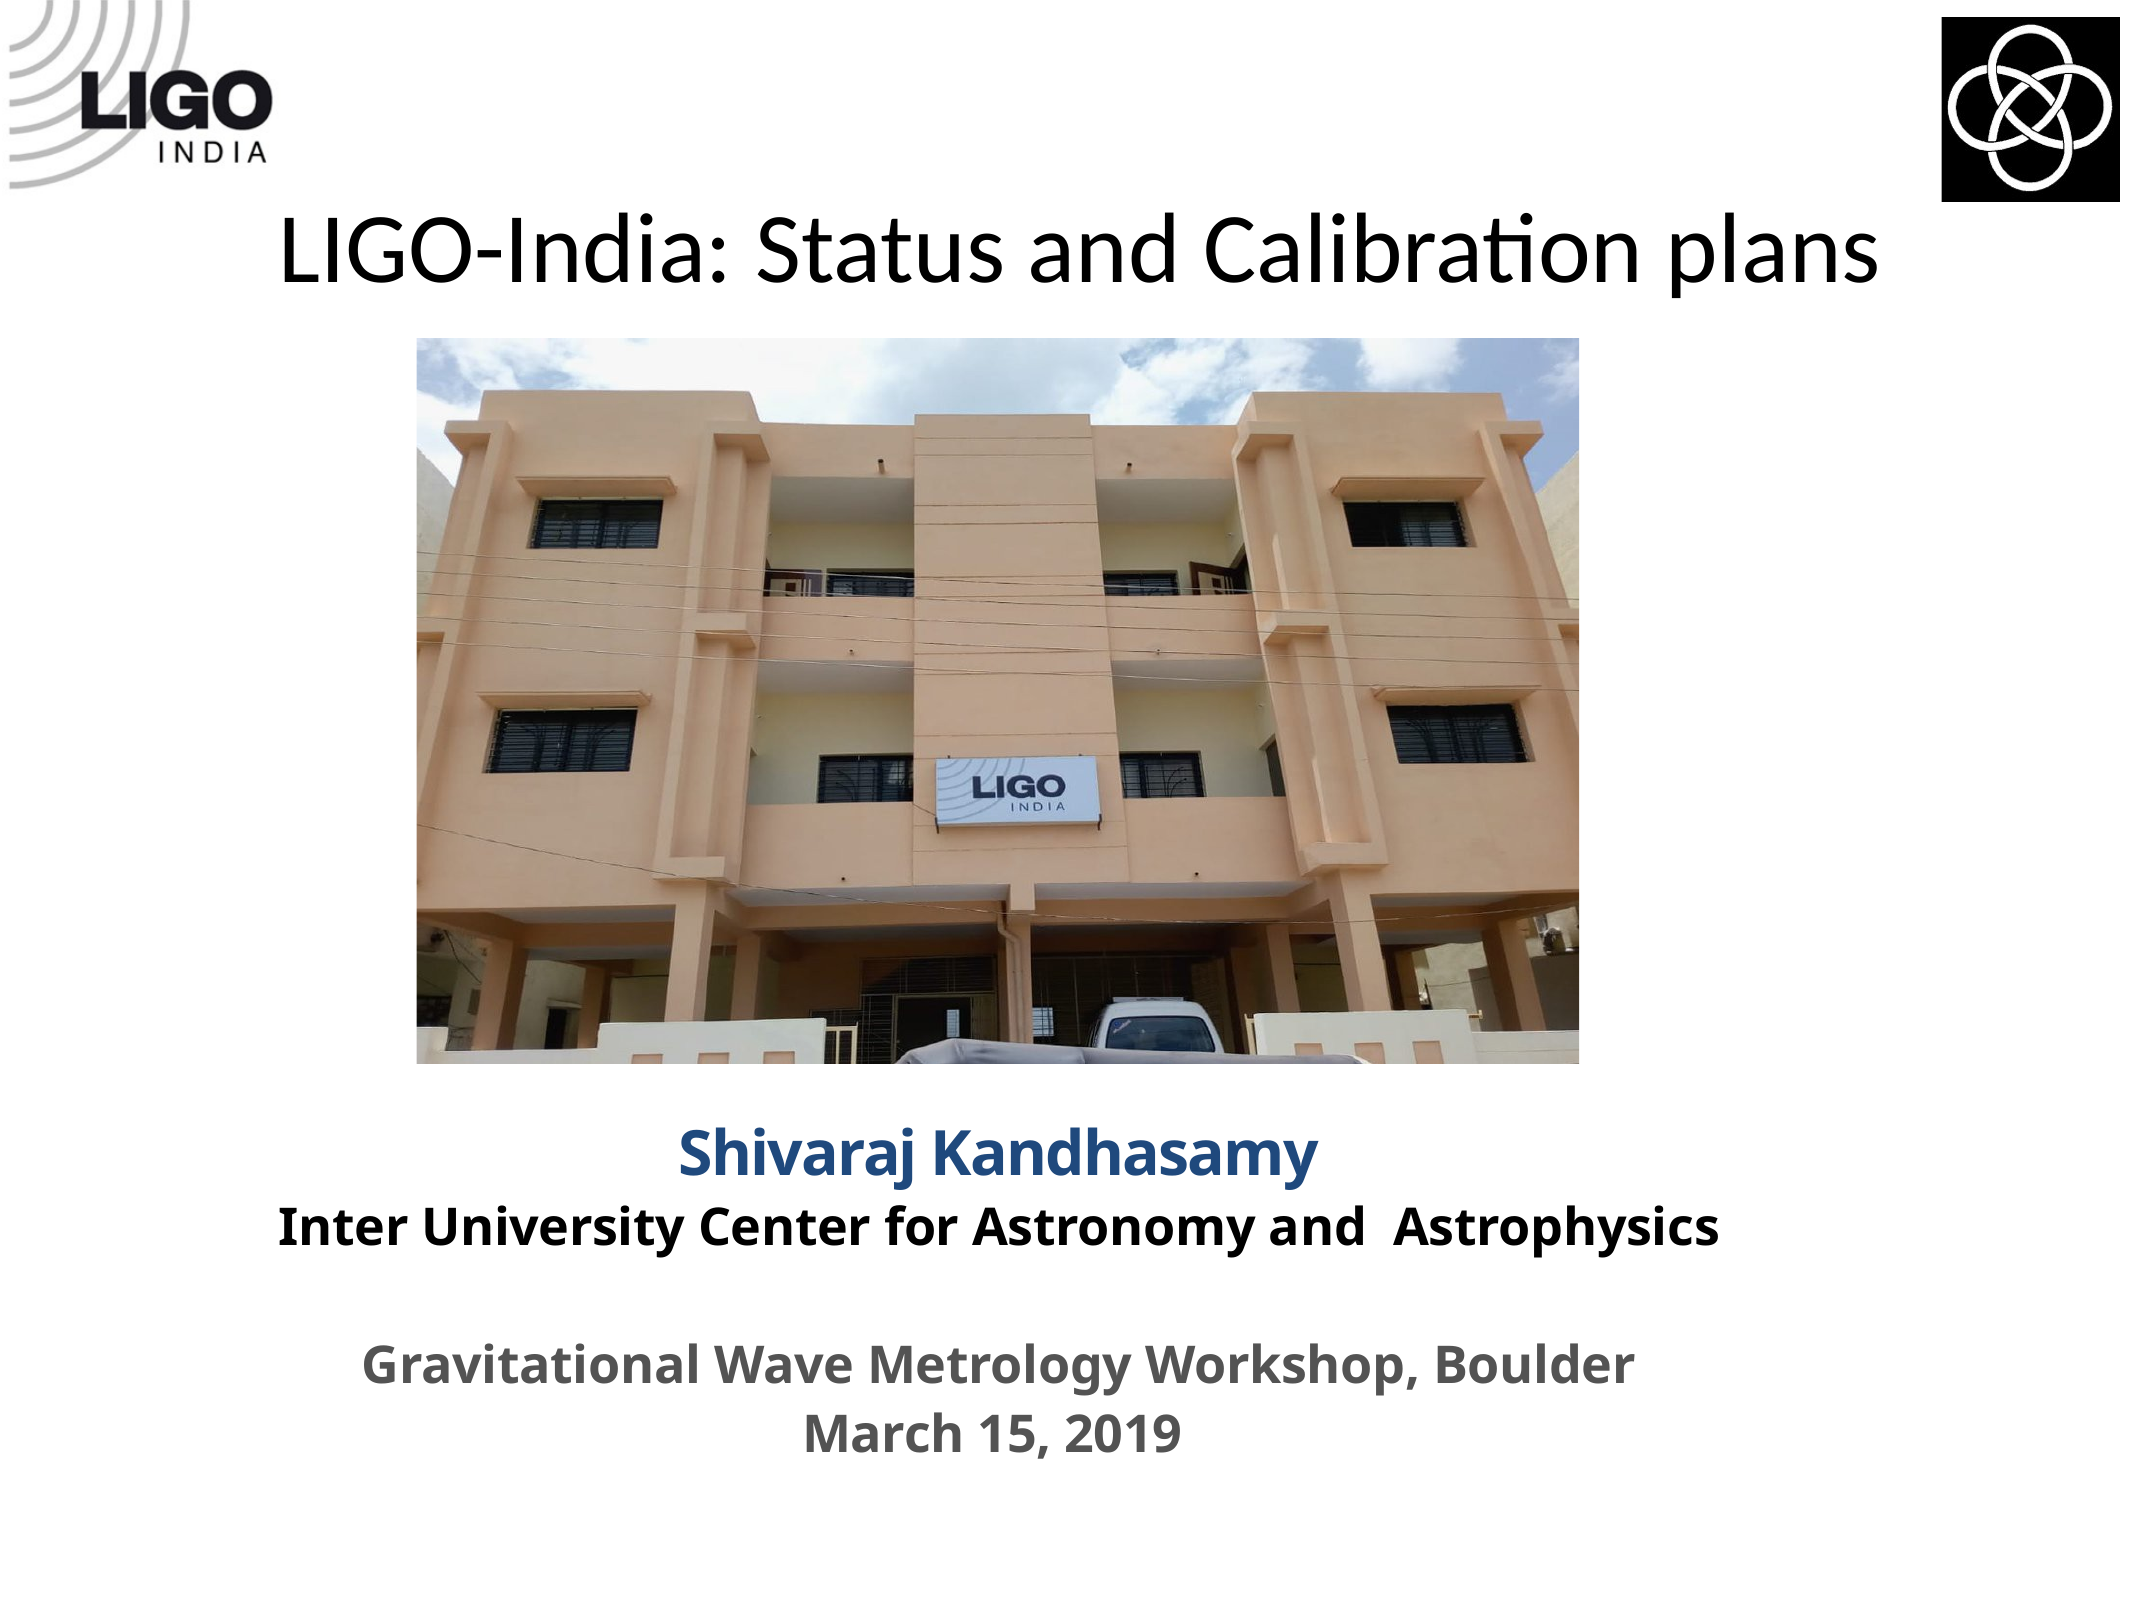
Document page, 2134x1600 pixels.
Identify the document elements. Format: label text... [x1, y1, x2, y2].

text_box [2, 0, 296, 202]
text_box [416, 355, 1580, 1064]
text_box LIGO-India: Status and Calibration plans [263, 174, 1897, 355]
text_box Shivaraj Kandhasamy Inter University Center for Astronomy and Astrophysics Gravitational Wave Metrology Workshop, Boulder March 15, 2019 [141, 1112, 1855, 1463]
text_box [1941, 17, 2120, 202]
